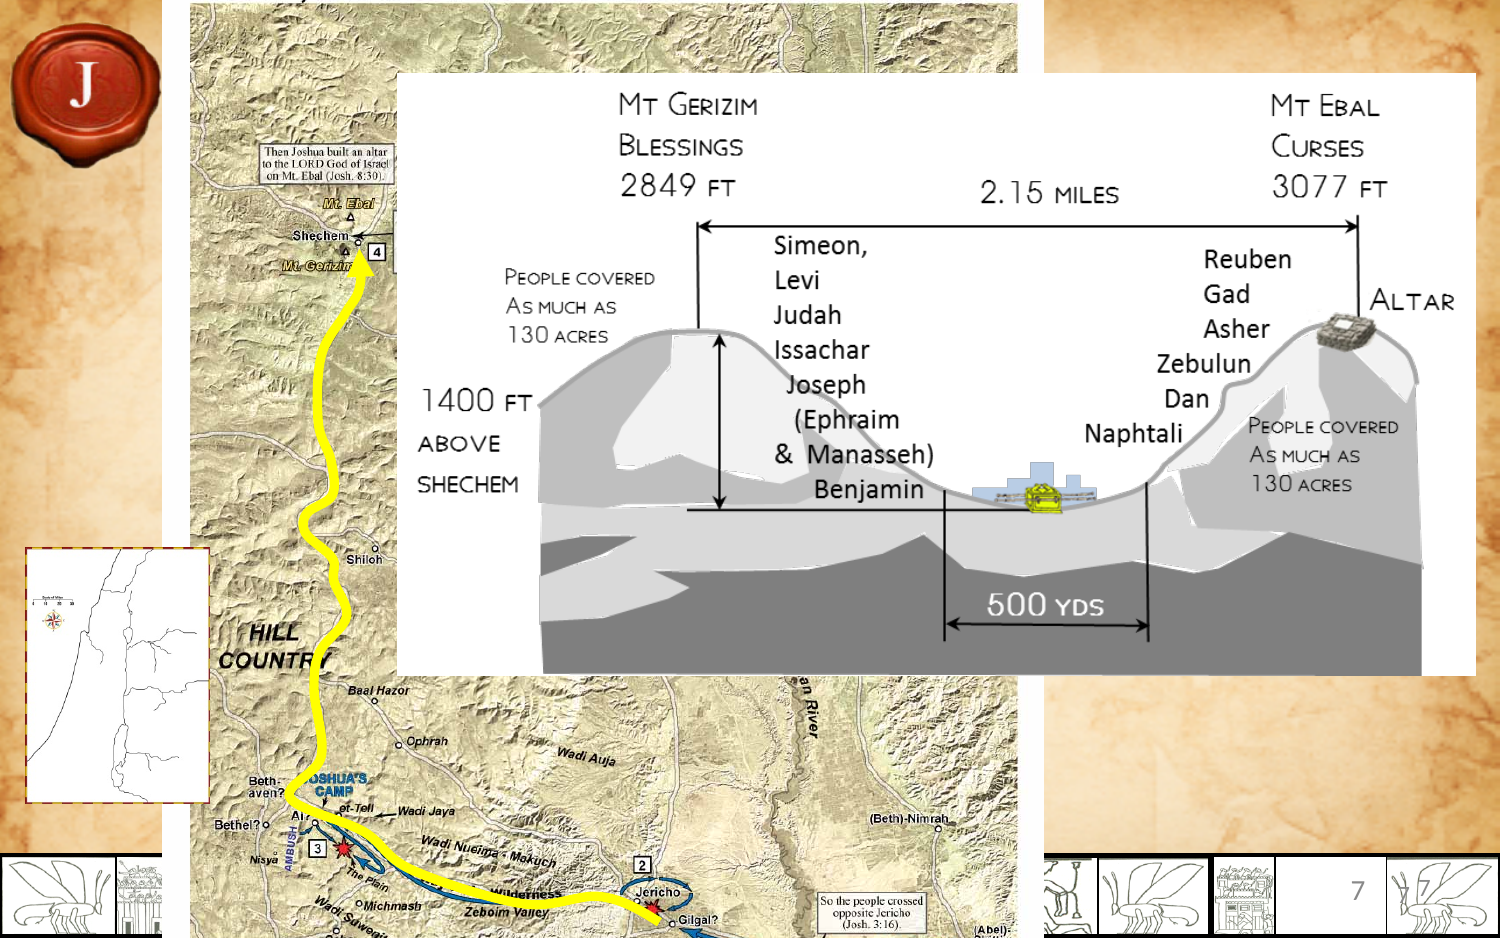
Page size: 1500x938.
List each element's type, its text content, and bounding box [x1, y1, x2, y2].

picture [1214, 919, 1274, 934]
picture [1214, 857, 1274, 868]
slide_number 7 [1074, 868, 1425, 919]
picture [1099, 919, 1208, 934]
picture [1387, 857, 1498, 934]
picture [2, 857, 115, 934]
picture [1099, 858, 1208, 868]
picture [0, 0, 1500, 938]
